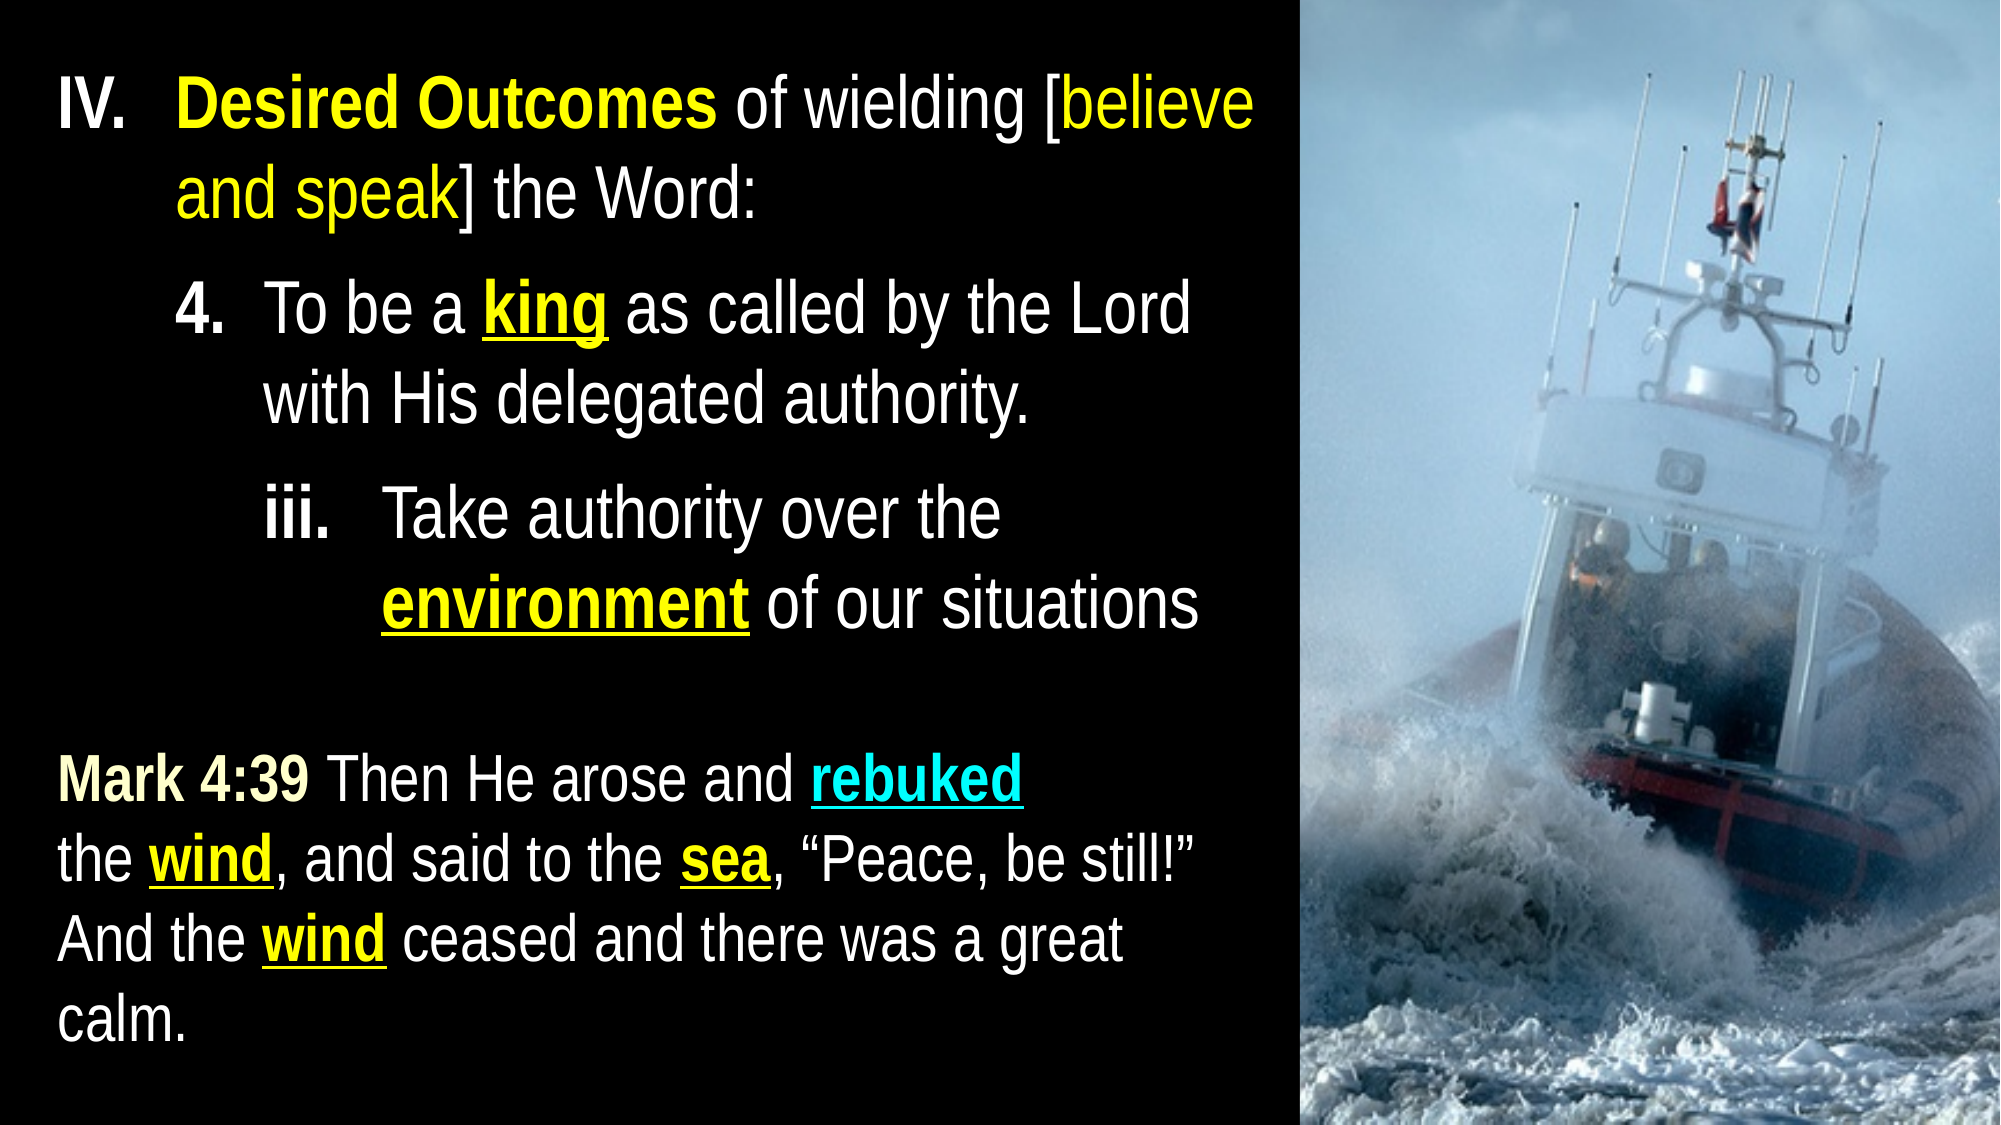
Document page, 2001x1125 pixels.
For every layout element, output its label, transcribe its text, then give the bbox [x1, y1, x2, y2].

picture [1299, 0, 2000, 1125]
text_box Mark 4:39 Then He arose and rebuked the wind, and said to the sea, “Peace, be still!” And the wind ceased and there was a great calm. [43, 727, 1284, 1063]
text_box IV. Desired Outcomes of wielding [believe and speak] the Word: 4. To be a king as called by the Lord with His delegated authority. iii. Take authority over the environment of our situations [43, 45, 1284, 651]
